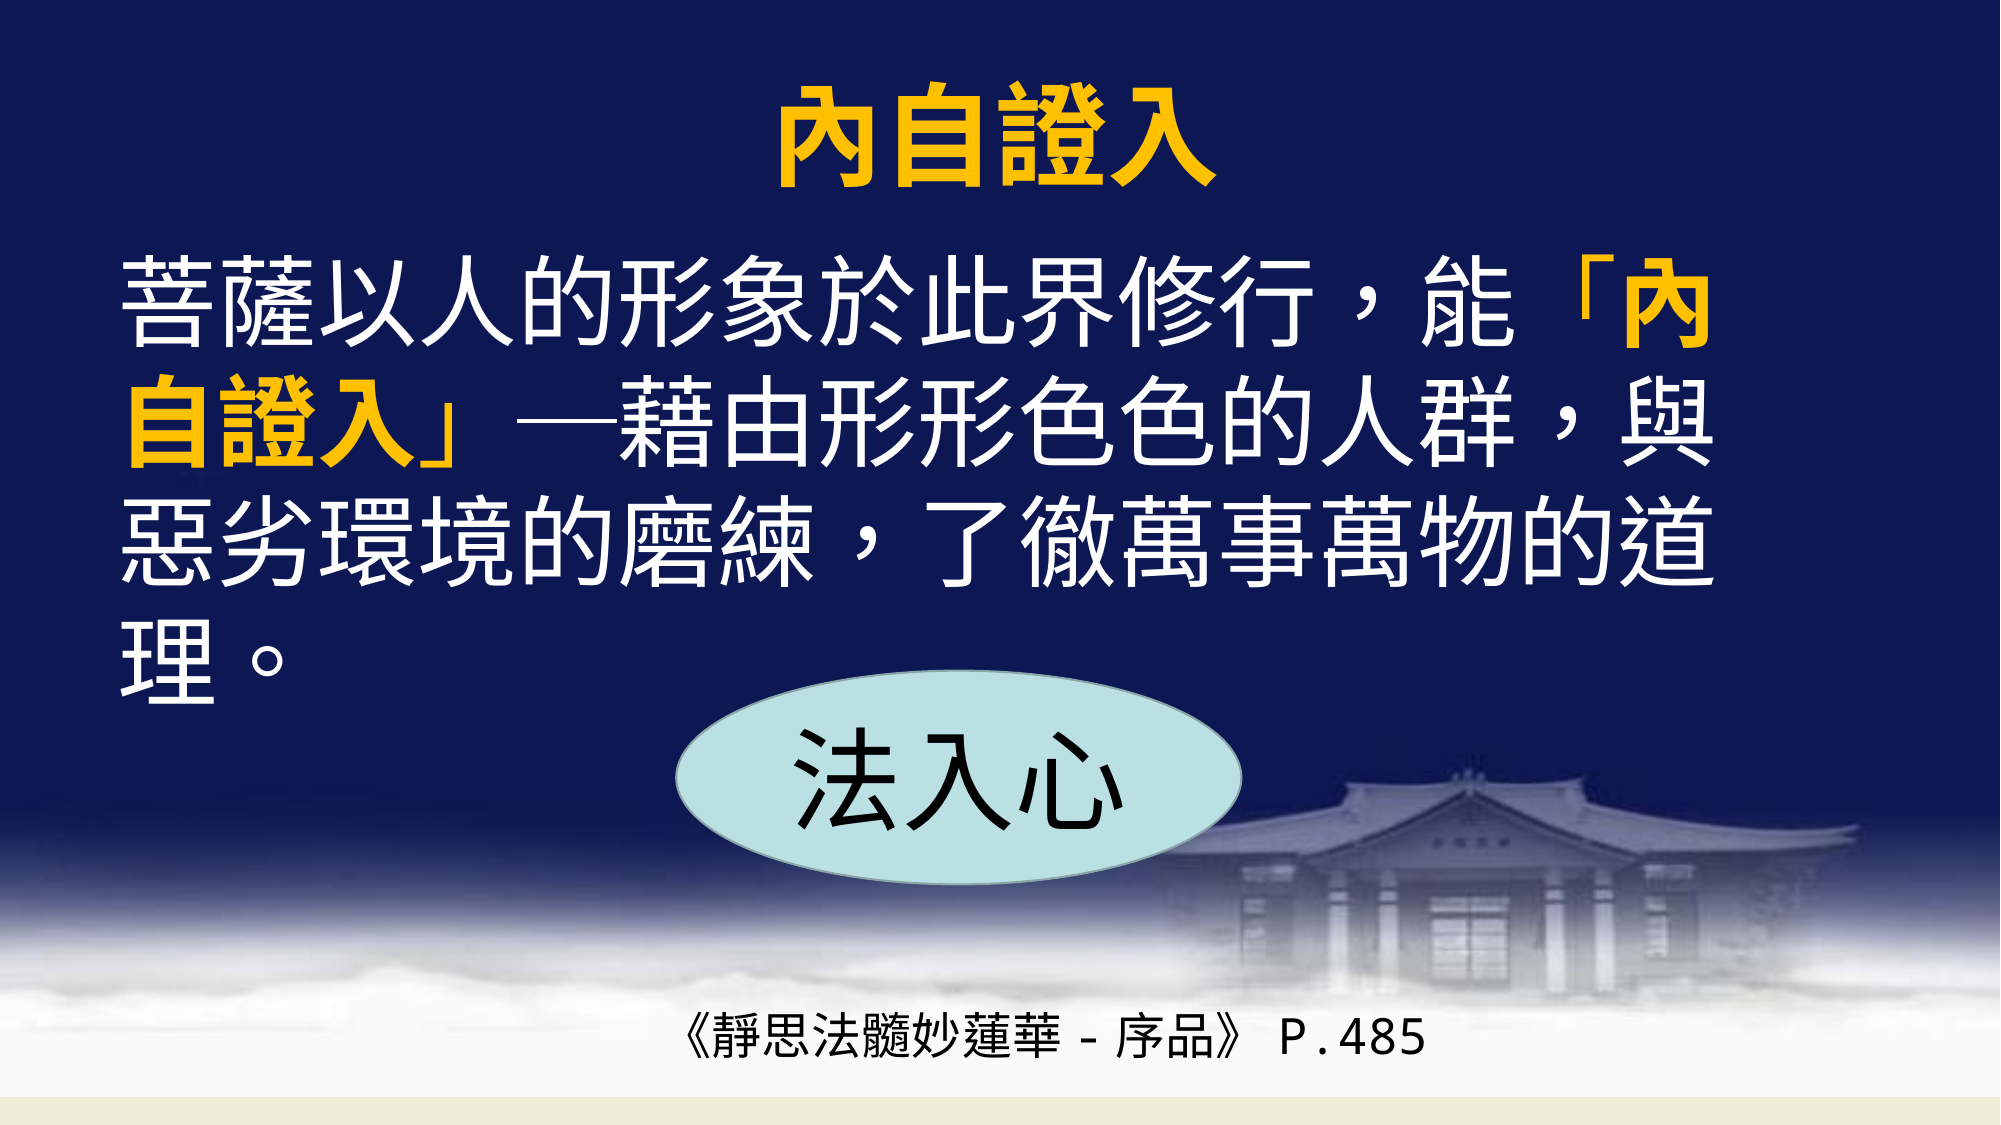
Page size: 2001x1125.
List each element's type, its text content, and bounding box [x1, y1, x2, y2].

text_box 《靜思法髓妙蓮華-序品》P.485 [647, 997, 1443, 1072]
title 內自證入 [165, 7, 1825, 208]
picture [0, 0, 2000, 1097]
text_box 法入心 [675, 669, 1243, 886]
subtitle 菩薩以人的形象於此界修行，能「內自證入」─藉由形形色色的人群，與惡劣環境的磨練，了徹萬事萬物的道理。 [102, 231, 1819, 965]
